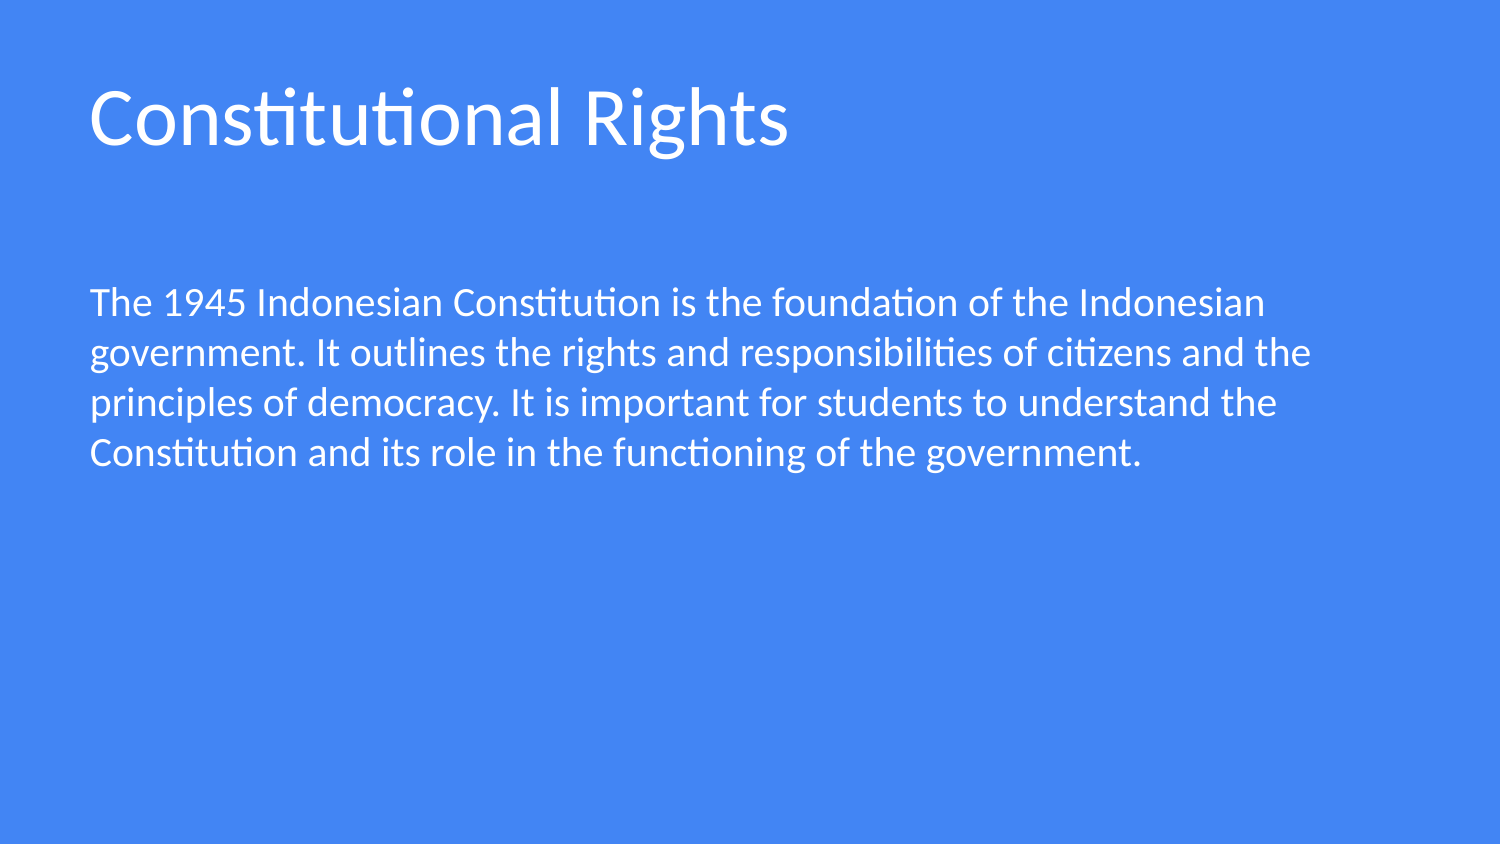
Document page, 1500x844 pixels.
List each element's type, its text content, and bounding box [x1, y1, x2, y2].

text_box The 1945 Indonesian Constitution is the foundation of the Indonesian government. It outlines the rights and responsibilities of citizens and the principles of democracy. It is important for students to understand the Constitution and its role in the functioning of the government. [74, 224, 1425, 525]
text_box Constitutional Rights [74, 37, 1425, 188]
